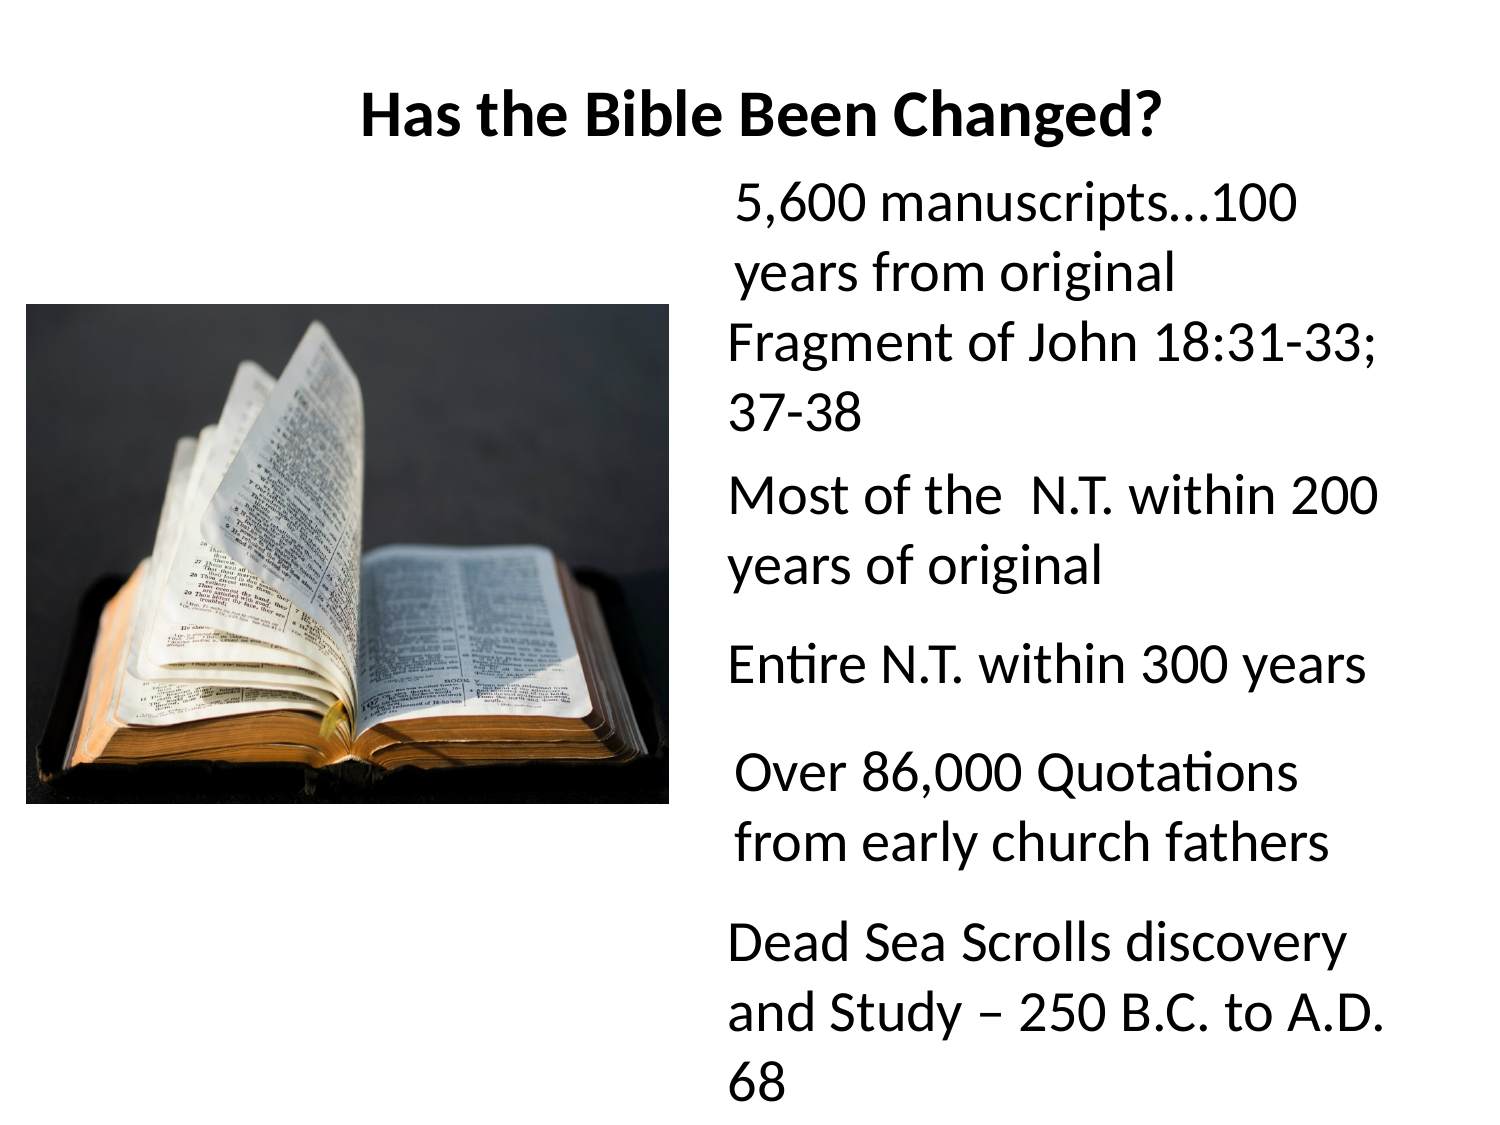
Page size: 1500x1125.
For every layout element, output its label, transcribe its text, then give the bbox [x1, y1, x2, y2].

text_box Fragment of John 18:31-33; 37-38 [713, 295, 1431, 448]
text_box Has the Bible Been Changed? [65, 62, 1475, 158]
text_box Dead Sea Scrolls discovery and Study – 250 B.C. to A.D. 68 [713, 895, 1443, 1121]
text_box Entire N.T. within 300 years [712, 618, 1500, 703]
text_box Over 86,000 Quotations from early church fathers [719, 725, 1397, 881]
text_box 5,600 manuscripts…100 years from original [719, 155, 1424, 311]
text_box Most of the N.T. within 200 years of original [712, 448, 1500, 604]
picture [26, 304, 669, 804]
